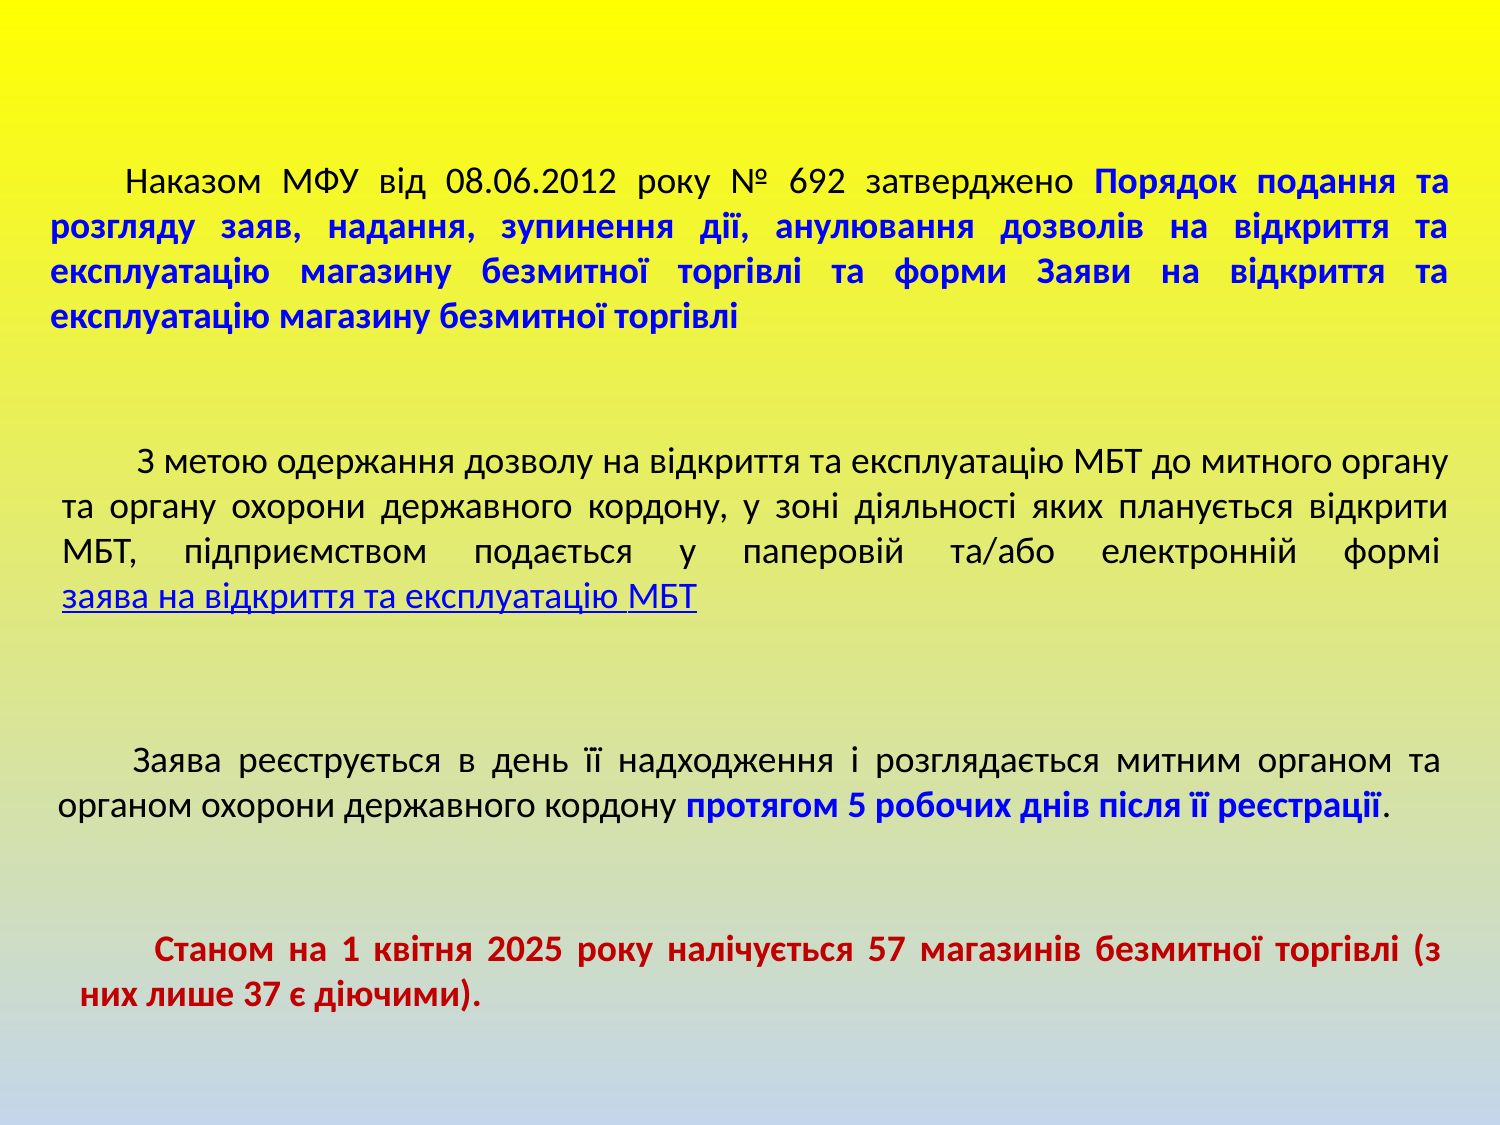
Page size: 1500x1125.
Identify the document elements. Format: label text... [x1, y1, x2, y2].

text_box Заява реєструється в день її надходження і розглядається митним органом та органом охорони державного кордону протягом 5 робочих днів після її реєстрації. [42, 727, 1458, 833]
text_box З метою одержання дозволу на відкриття та експлуатацію МБТ до митного органу та органу охорони державного кордону, у зоні діяльності яких планується відкрити МБТ, підприємством подається у паперовій та/або електронній формі заява на відкриття та експлуатацію МБТ [47, 428, 1465, 624]
text_box Наказом МФУ від 08.06.2012 року № 692 затверджено Порядок подання та розгляду заяв, надання, зупинення дії, анулювання дозволів на відкриття та експлуатацію магазину безмитної торгівлі та форми Заяви на відкриття та експлуатацію магазину безмитної торгівлі [35, 148, 1465, 344]
text_box Станом на 1 квітня 2025 року налічується 57 магазинів безмитної торгівлі (з них лише 37 є діючими). [64, 916, 1458, 1022]
